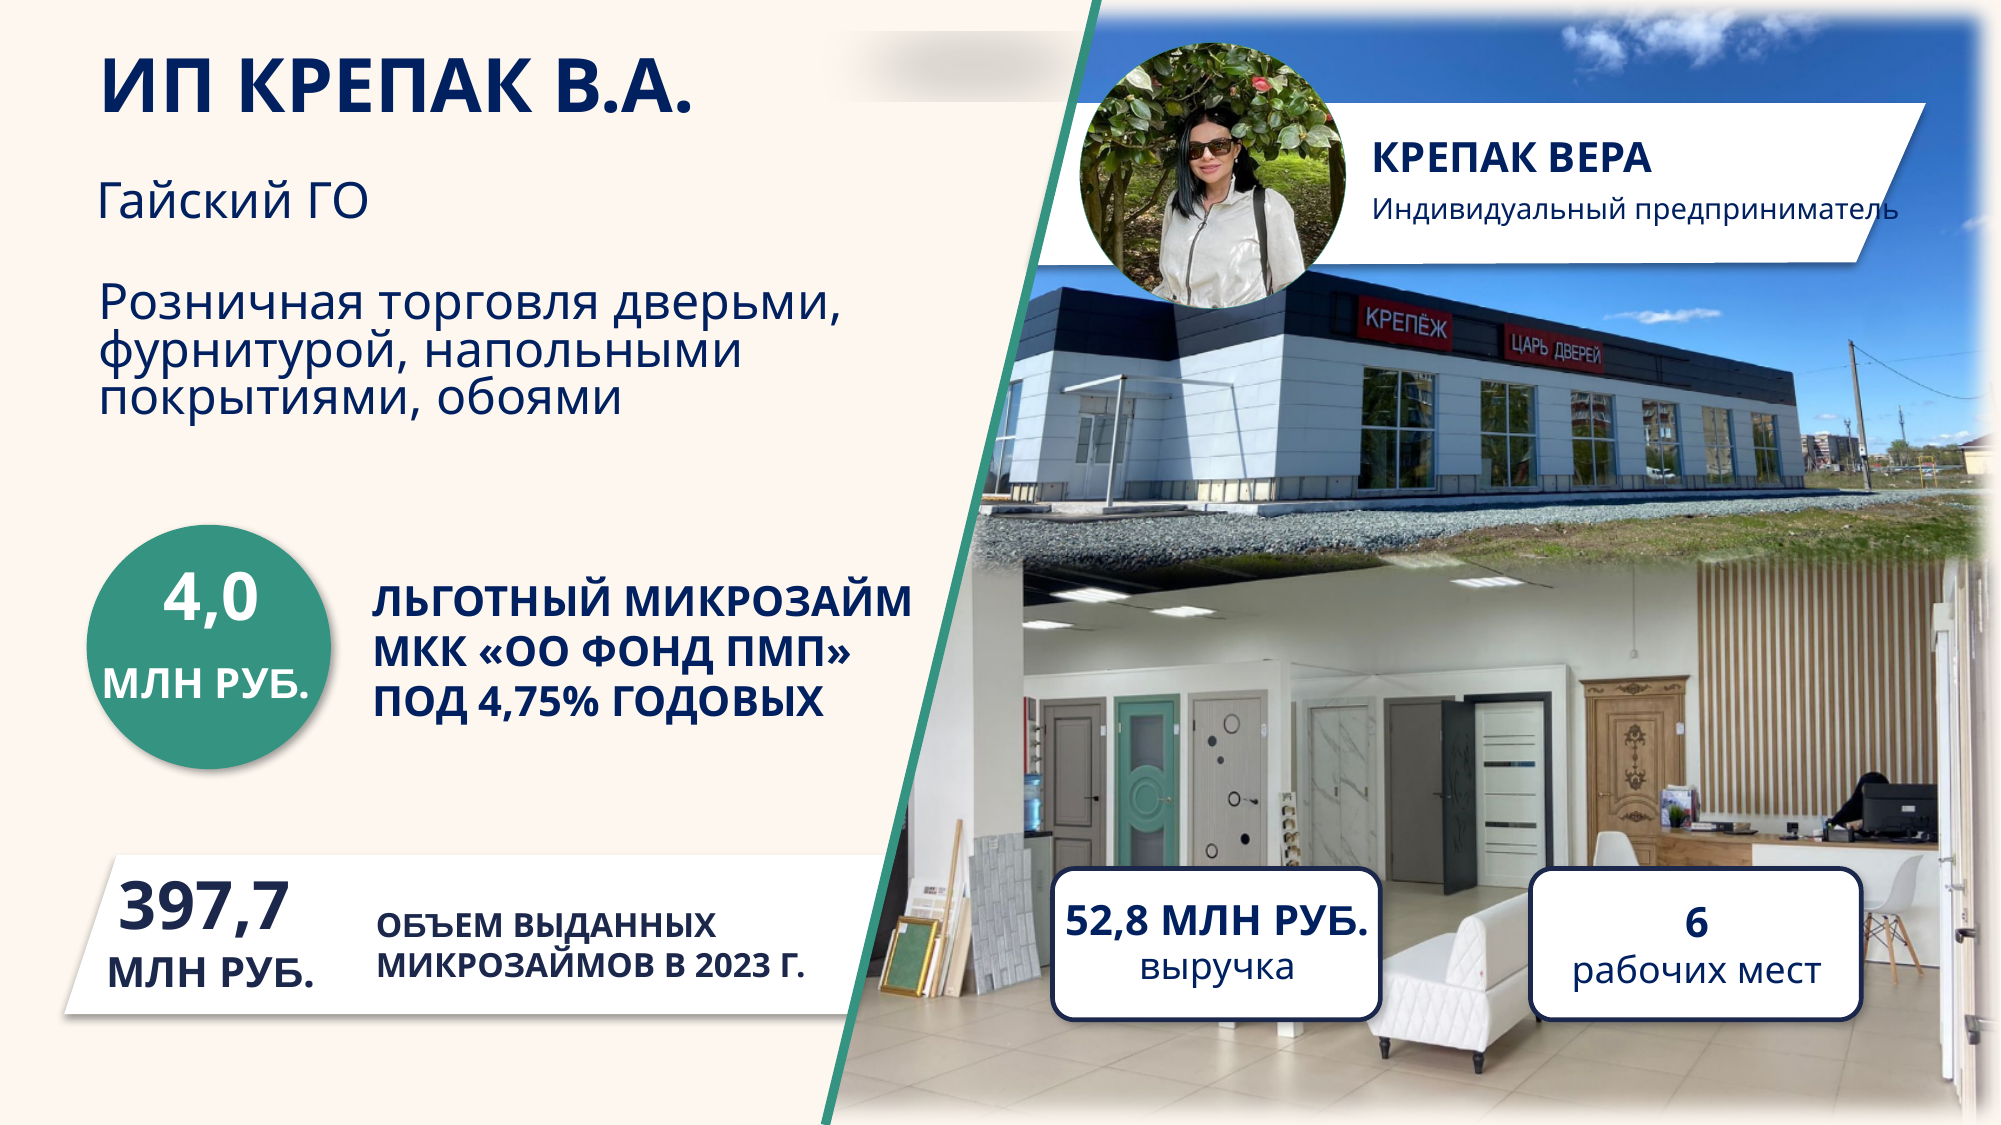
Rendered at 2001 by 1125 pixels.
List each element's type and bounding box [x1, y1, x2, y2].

text_box [825, 0, 1098, 1125]
picture [0, 0, 825, 1125]
picture [1079, 0, 2000, 1125]
